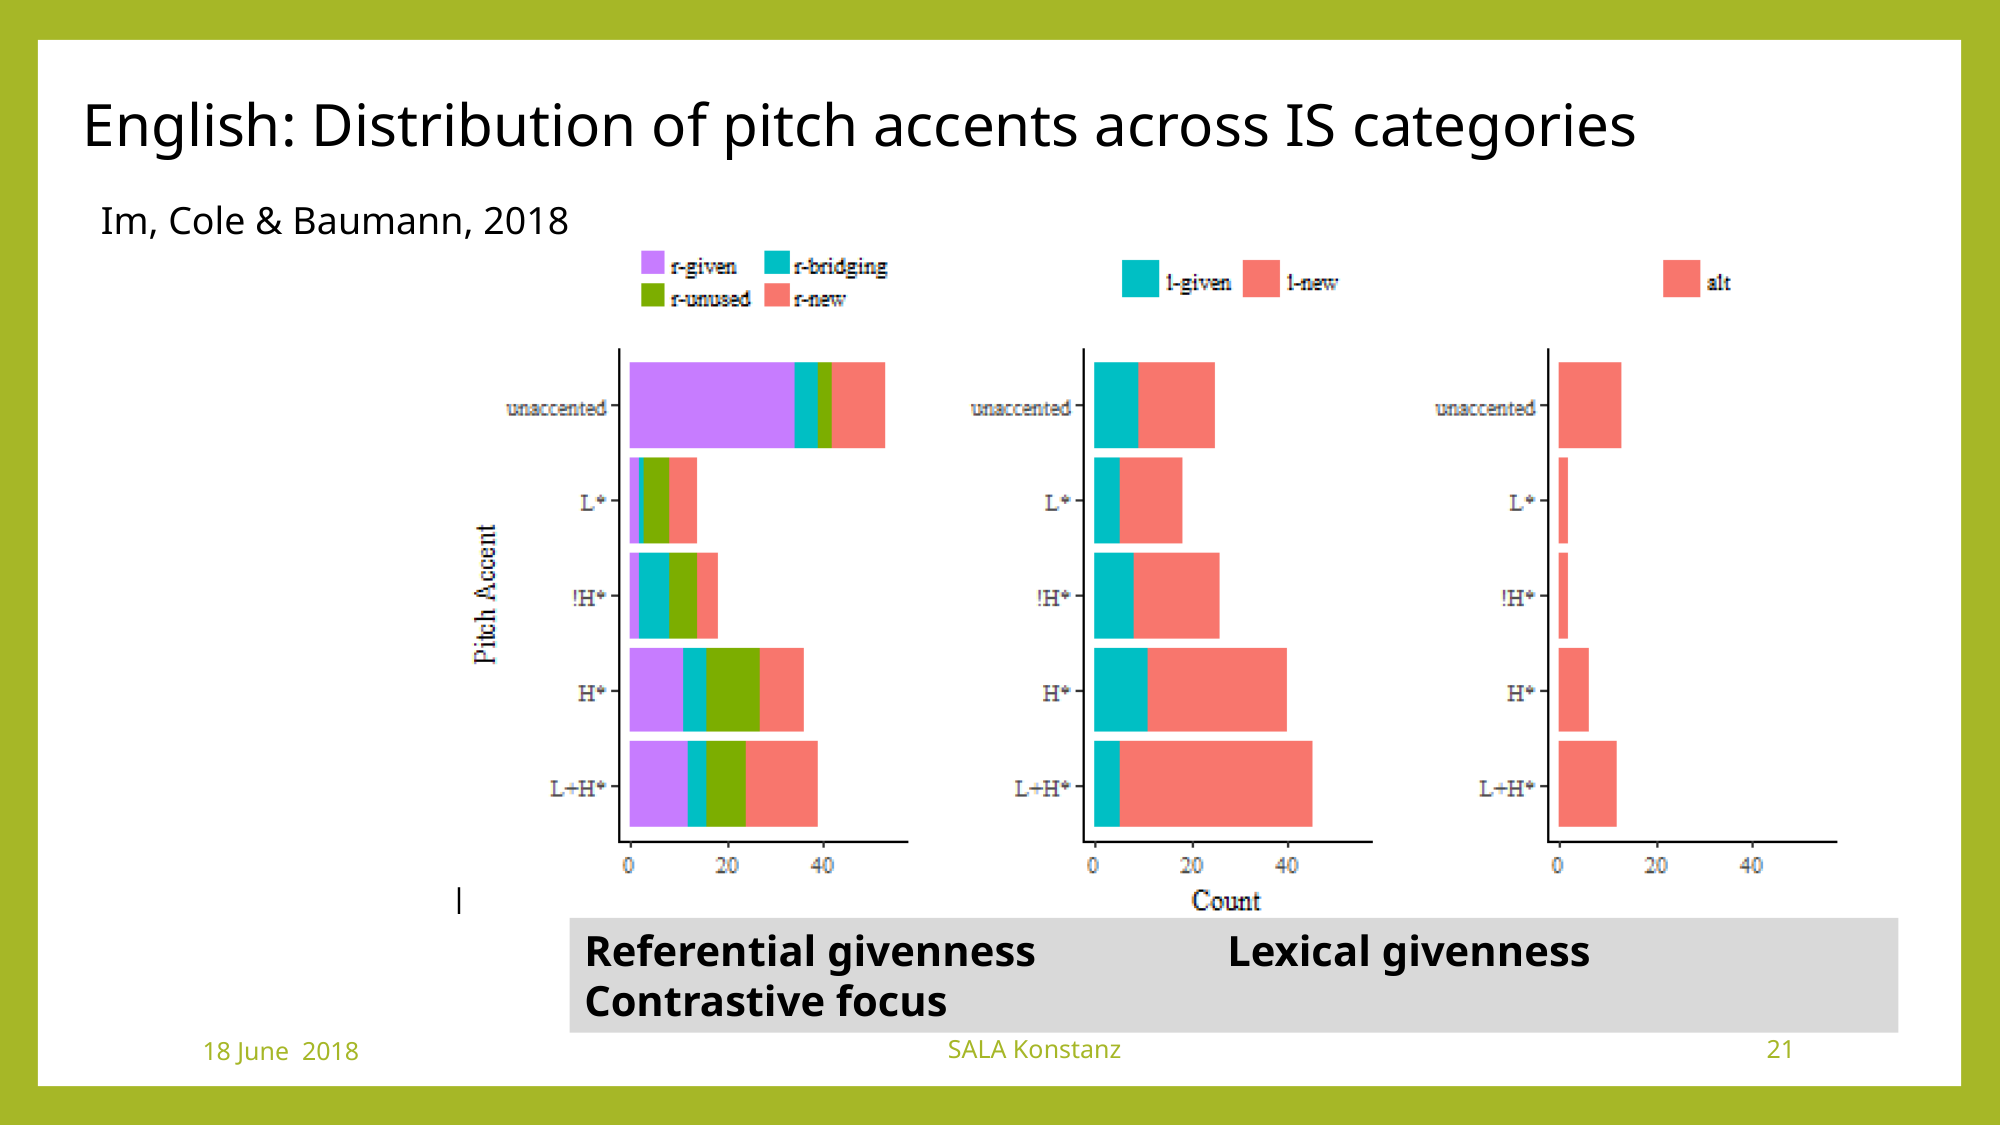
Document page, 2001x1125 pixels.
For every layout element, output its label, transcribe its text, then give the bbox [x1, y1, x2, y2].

footer SALA Konstanz [647, 1033, 1422, 1081]
text_box English: Distribution of pitch accents across IS categories [68, 80, 1787, 166]
text_box Referential givenness Lexical givenness Contrastive focus [569, 923, 1899, 1033]
slide_number 21 [1530, 1033, 1811, 1081]
picture [436, 202, 1899, 915]
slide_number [187, 1020, 570, 1081]
text_box Im, Cole & Baumann, 2018 [86, 189, 588, 250]
